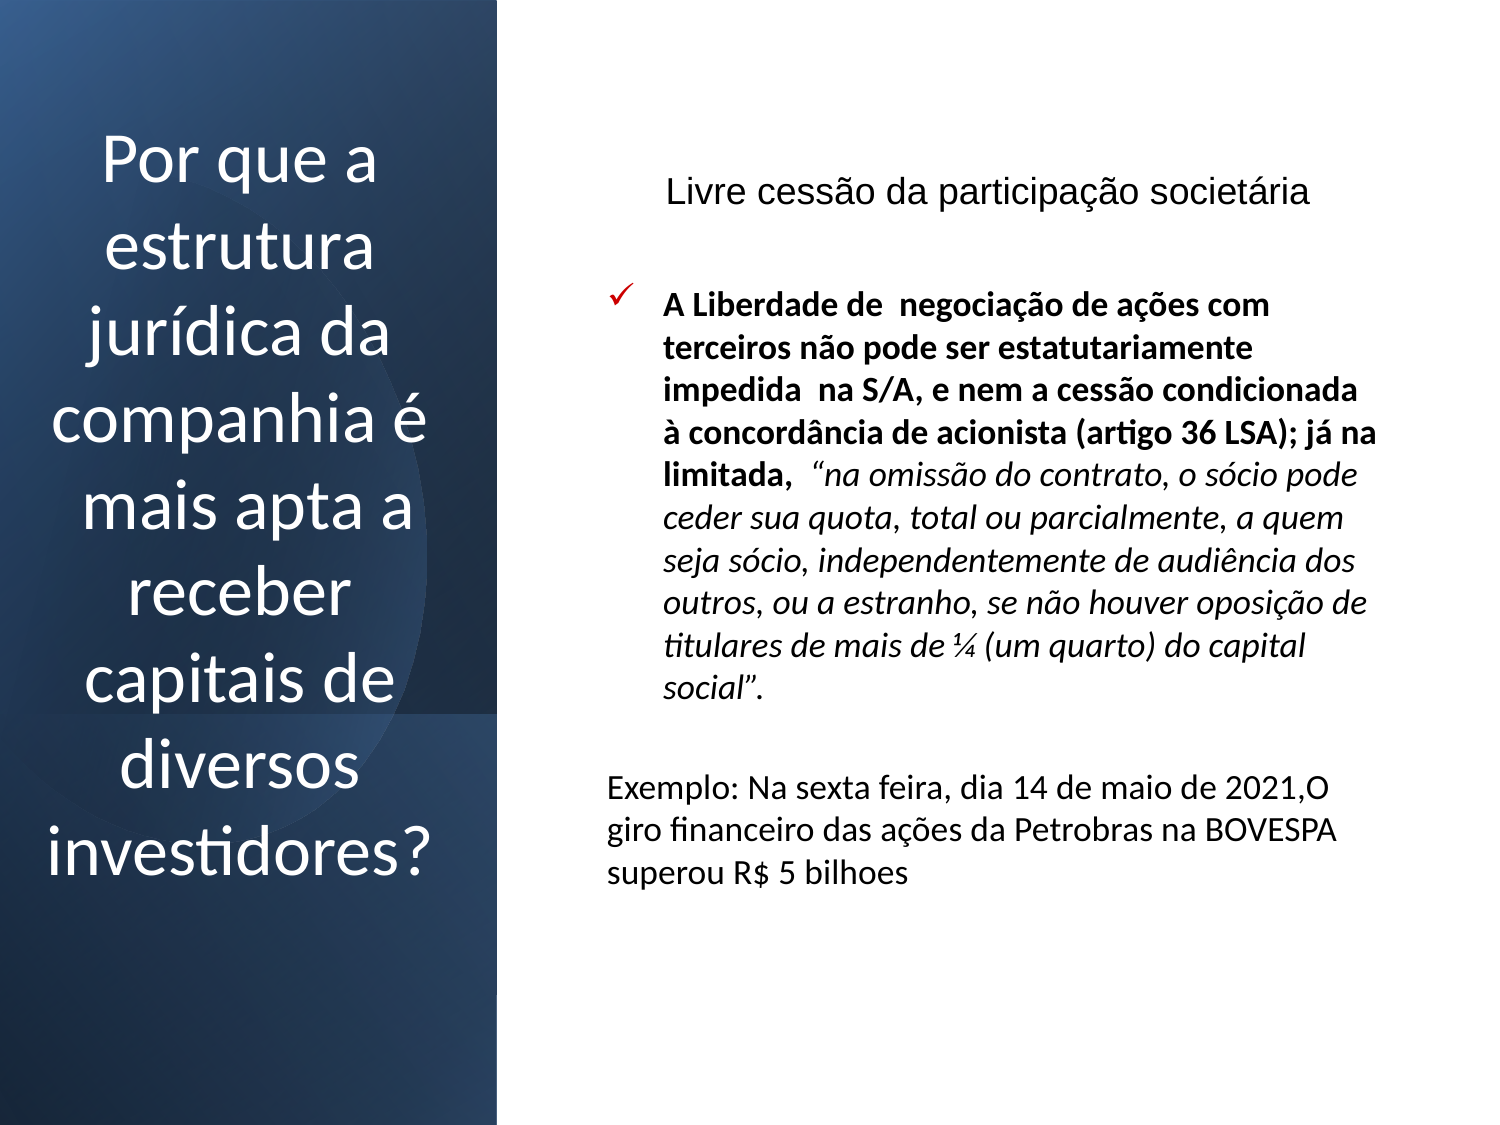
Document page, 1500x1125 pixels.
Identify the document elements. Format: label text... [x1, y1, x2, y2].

title Por que a estrutura jurídica da companhia é mais apta a receber capitais de diversos investidores? [29, 96, 452, 898]
text_box Livre cessão da participação societária [650, 159, 1326, 220]
list A Liberdade de negociação de ações com terceiros não pode ser estatutariamente impedida na S/A, e nem a cessão condicionada à concordância de acionista (artigo 36 LSA); já na limitada, “na omissão do contrato, o sócio pode ceder sua quota, total ou parcialmente, a quem seja sócio, independentemente de audiência dos outros, ou a estranho, se não houver oposição de titulares de mais de ¼ (um quarto) do capital social”. Exemplo: Na sexta feira, dia 14 de maio de 2021,O giro financeiro das ações da Petrobras na BOVESPA superou R$ 5 bilhoes [591, 106, 1399, 1017]
text_box [499, 0, 1500, 1125]
text_box [0, 0, 499, 1125]
